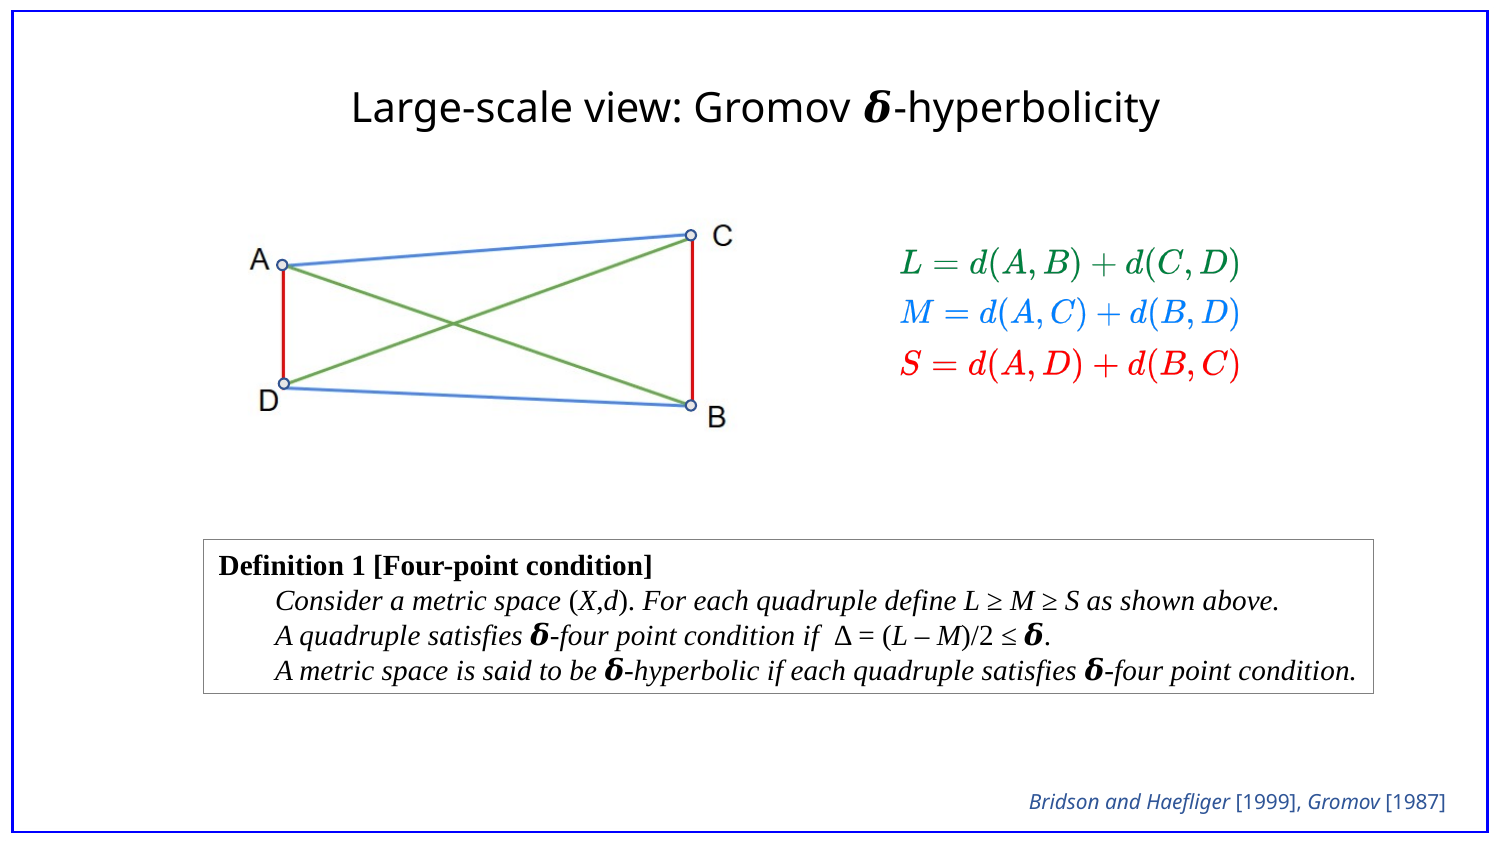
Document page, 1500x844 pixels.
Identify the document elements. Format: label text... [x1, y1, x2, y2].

text_box [12, 10, 1488, 73]
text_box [895, 244, 1245, 387]
text_box Bridson and Haefliger [1999], Gromov [1987] [1014, 781, 1467, 822]
text_box [12, 139, 1488, 833]
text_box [232, 202, 752, 453]
text_box Large-scale view: Gromov 𝜹-hyperbolicity [12, 73, 1488, 139]
text_box Definition 1 [Four-point condition] Consider a metric space (X,d). For each quadruple define L ≥ M ≥ S as shown above. A quadruple satisfies 𝜹-four point condition if Δ = (L – M)/2 ≤ 𝜹. A metric space is said to be 𝜹-hyperbolic if each quadruple satisfies 𝜹-four point condition. [203, 539, 1374, 694]
